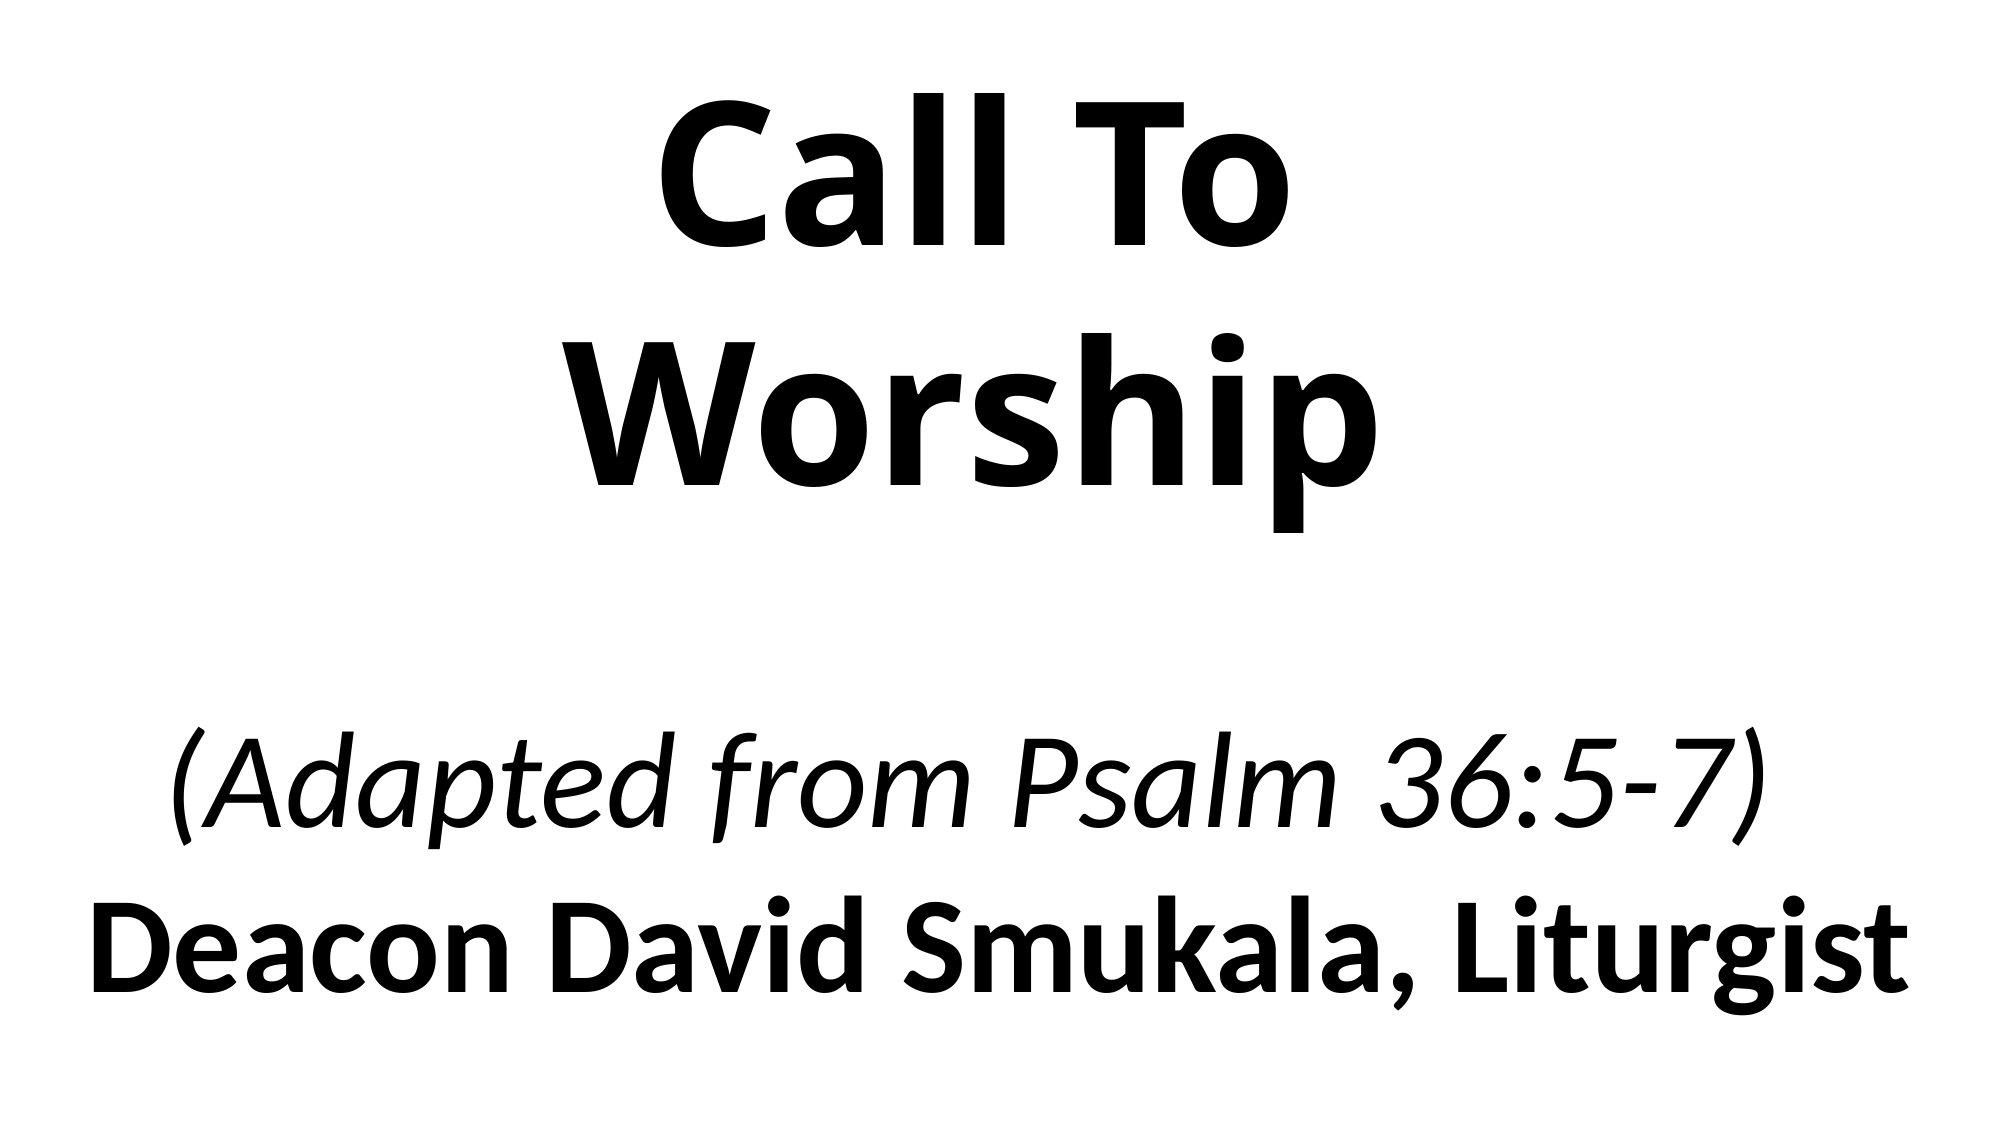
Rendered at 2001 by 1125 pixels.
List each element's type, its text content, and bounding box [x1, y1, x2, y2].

title Call To Worship (Adapted from Psalm 36:5-7) Deacon David Smukala, Liturgist [0, 734, 2000, 1125]
